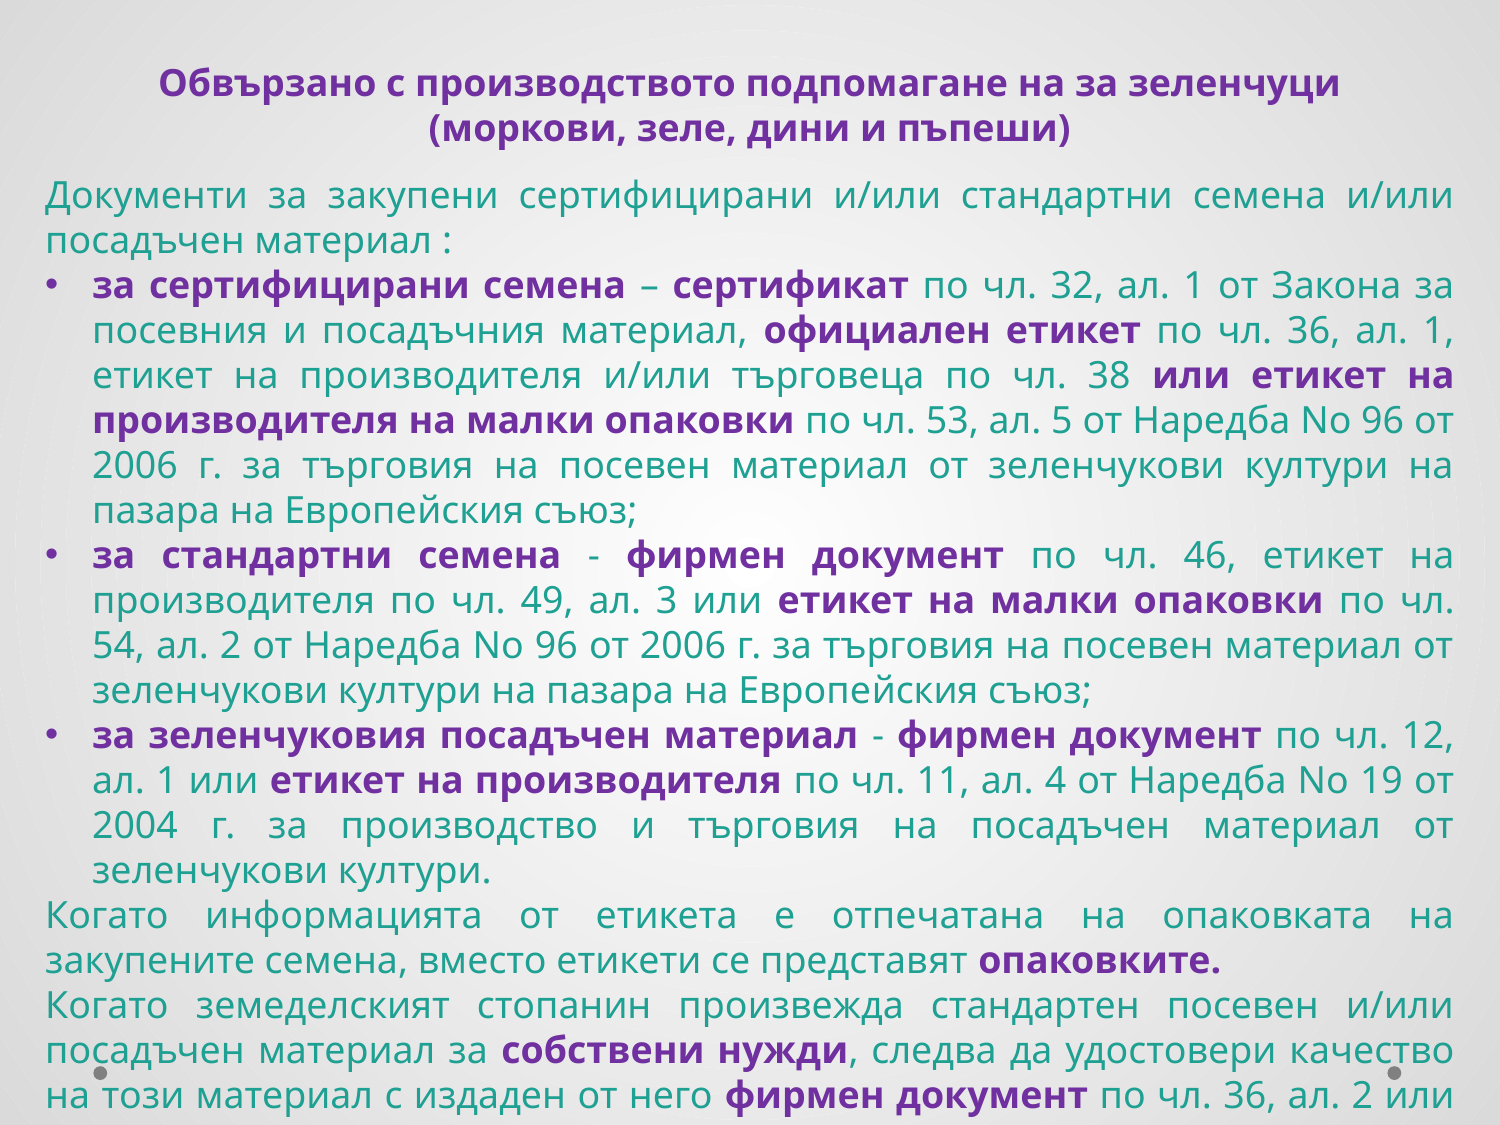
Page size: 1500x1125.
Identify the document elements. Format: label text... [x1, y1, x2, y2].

text_box Документи за закупени сертифицирани и/или стандартни семена и/или посадъчен материал : за сертифицирани семена – сертификат по чл. 32, ал. 1 от Закона за посевния и посадъчния материал, официален етикет по чл. 36, ал. 1, етикет на производителя и/или търговеца по чл. 38 или етикет на производителя на малки опаковки по чл. 53, ал. 5 от Наредба No 96 от 2006 г. за търговия на посевен материал от зеленчукови култури на пазара на Европейския съюз; за стандартни семена - фирмен документ по чл. 46, етикет на производителя по чл. 49, ал. 3 или етикет на малки опаковки по чл. 54, ал. 2 от Наредба No 96 от 2006 г. за търговия на посевен материал от зеленчукови култури на пазара на Европейския съюз; за зеленчуковия посадъчен материал - фирмен документ по чл. 12, ал. 1 или етикет на производителя по чл. 11, ал. 4 от Наредба No 19 от 2004 г. за производство и търговия на посадъчен материал от зеленчукови култури. Когато информацията от етикета е отпечатана на опаковката на закупените семена, вместо етикети се представят опаковките. Когато земеделският стопанин произвежда стандартен посевен и/или посадъчен материал за собствени нужди, следва да удостовери качество на този материал с издаден от него фирмен документ по чл. 36, ал. 2 или по чл. 40, ал. 2 от Закона за посевния и посадъчния материал. Срок за представяне на документите – не по-късно от последния ден за подаване на заявление за подпомагане (30 юни 2023 г.). [30, 163, 1470, 1125]
text_box Обвързано с производството подпомагане на за зеленчуци (моркови, зеле, дини и пъпеши) [68, 52, 1432, 157]
